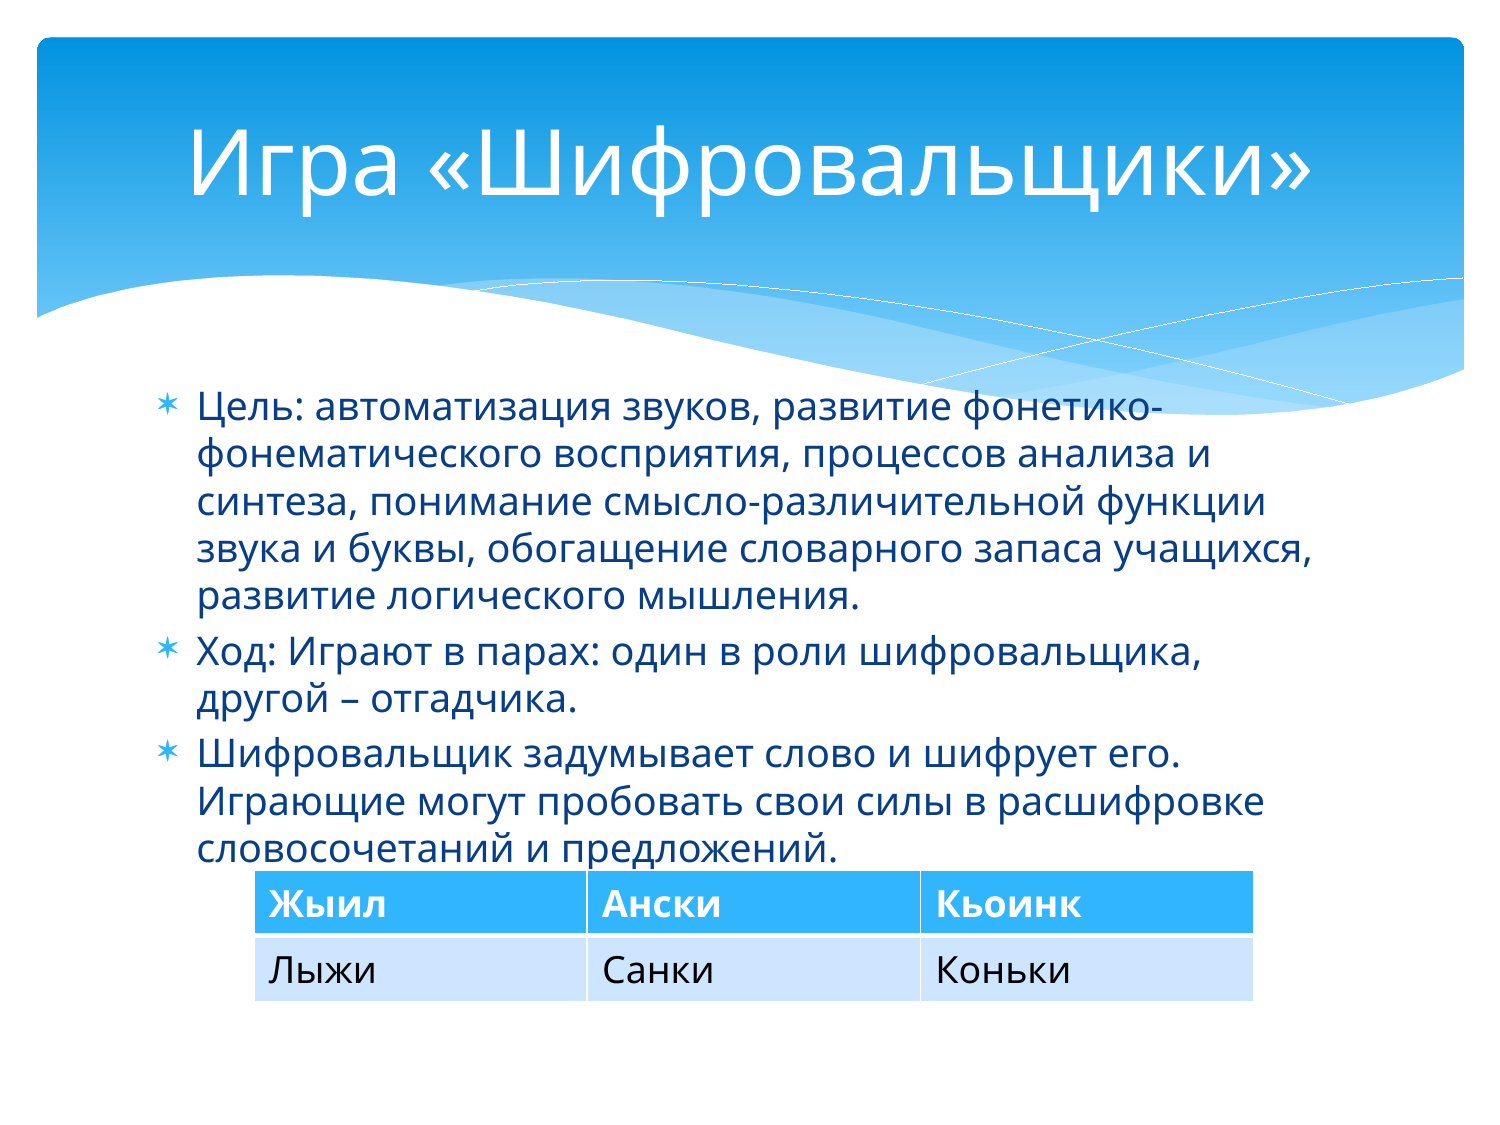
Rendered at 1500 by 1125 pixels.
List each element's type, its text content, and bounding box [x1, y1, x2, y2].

table_header Ански [588, 871, 920, 933]
title Игра «Шифровальщики» [75, 55, 1425, 261]
table_cell Коньки [921, 938, 1253, 1001]
list Цель: автоматизация звуков, развитие фонетико-фонематического восприятия, процессов анализа и синтеза, понимание смысло-различительной функции звука и буквы, обогащение словарного запаса учащихся, развитие логического мышления. Ход: Играют в парах: один в роли шифровальщика, другой – отгадчика. Шифровальщик задумывает слово и шифрует его. Играющие могут пробовать свои силы в расшифровке словосочетаний и предложений. [143, 373, 1359, 882]
table_header Кьоинк [921, 871, 1253, 933]
table_header Жыил [255, 871, 586, 933]
table_cell Санки [588, 938, 920, 1001]
table_cell Лыжи [255, 938, 586, 1001]
